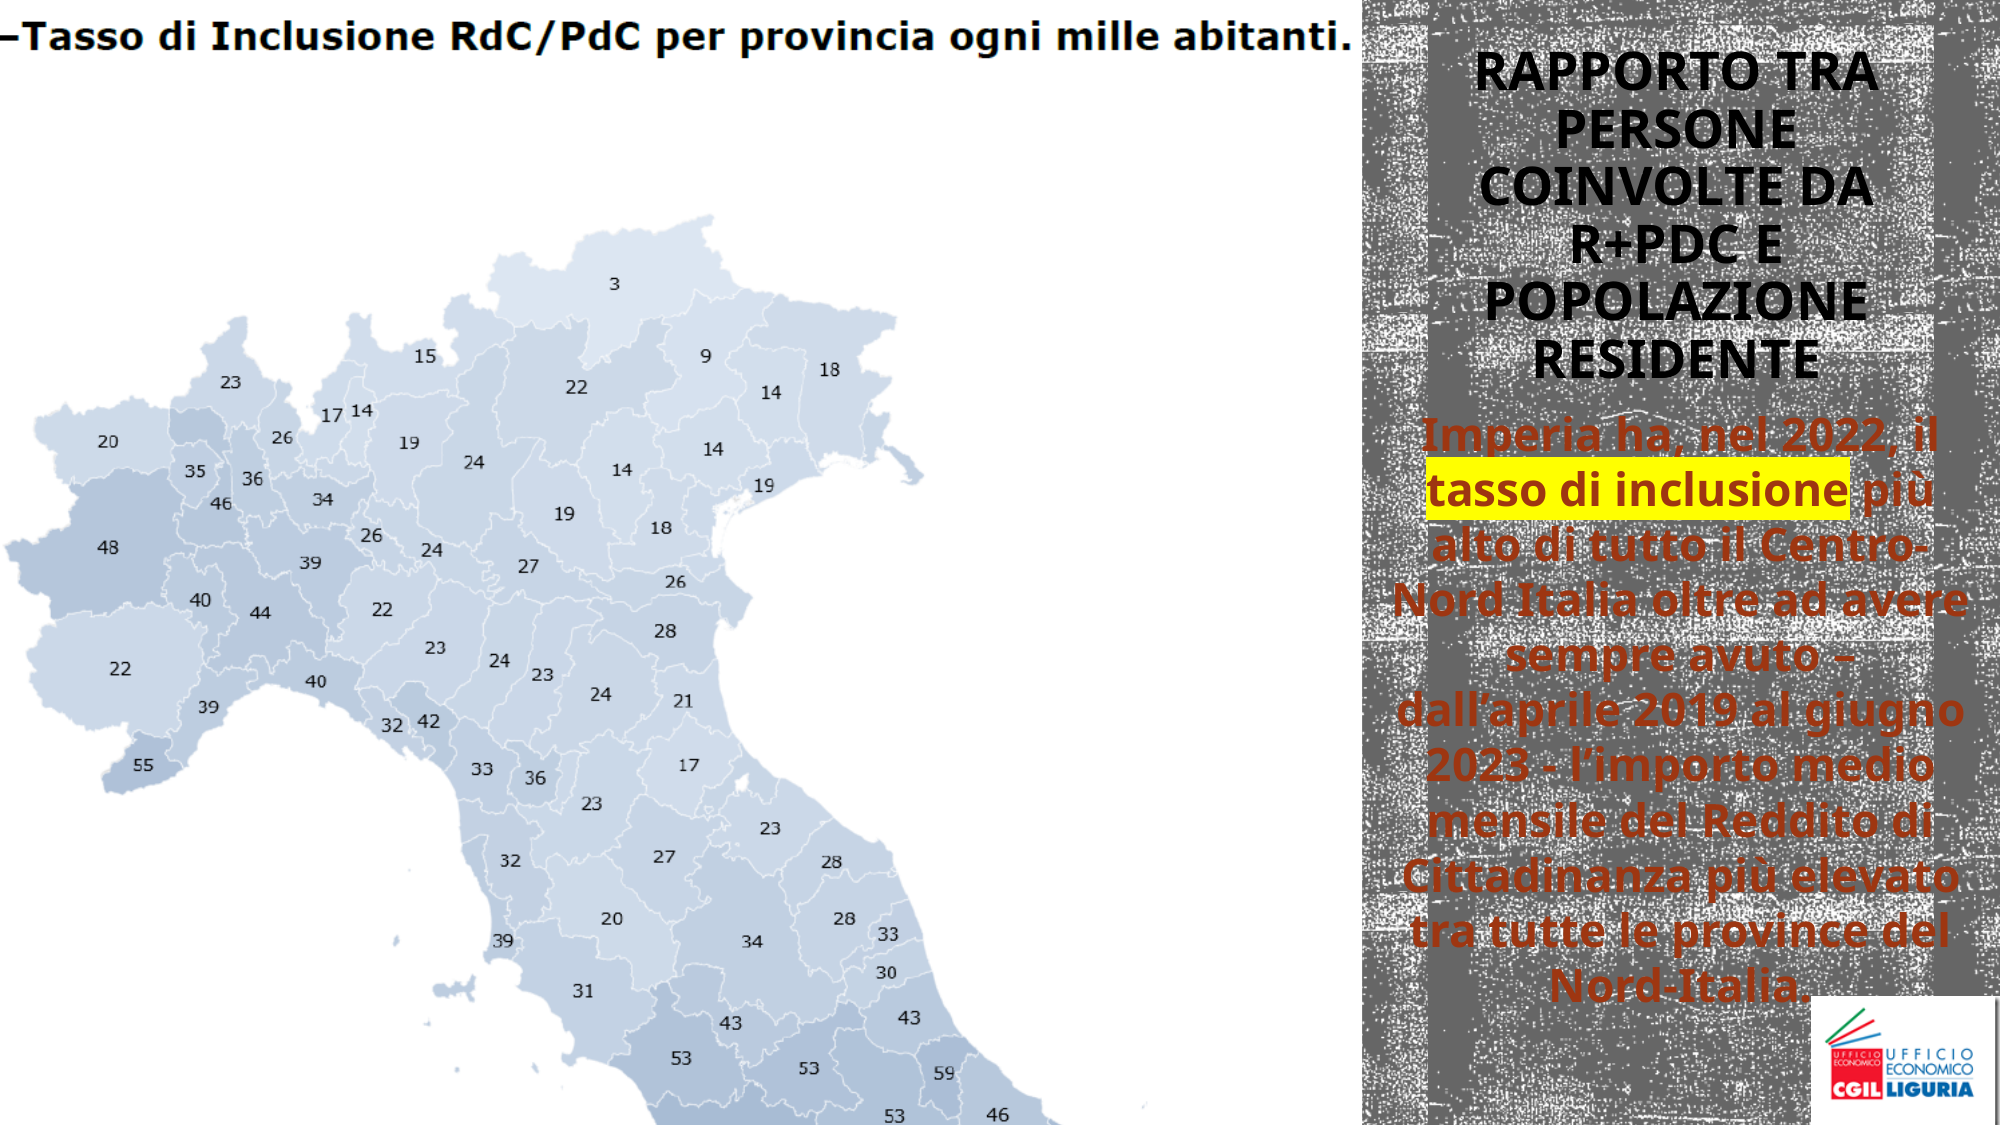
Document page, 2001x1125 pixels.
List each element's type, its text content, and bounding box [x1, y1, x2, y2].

picture [0, 4, 1359, 1123]
table_cell 350.786 [1363, 0, 2000, 1125]
title Rapporto tra persone coinvolte da R+pdc e popolazione residente [1385, 33, 1968, 397]
list Imperia ha, nel 2022, il tasso di inclusione più alto di tutto il Centro-Nord Italia oltre ad avere sempre avuto – dall’aprile 2019 al giugno 2023 - l’importo medio mensile del Reddito di Cittadinanza più elevato tra tutte le province del Nord-Italia. [1374, 397, 1987, 1030]
picture [1811, 996, 2000, 1125]
